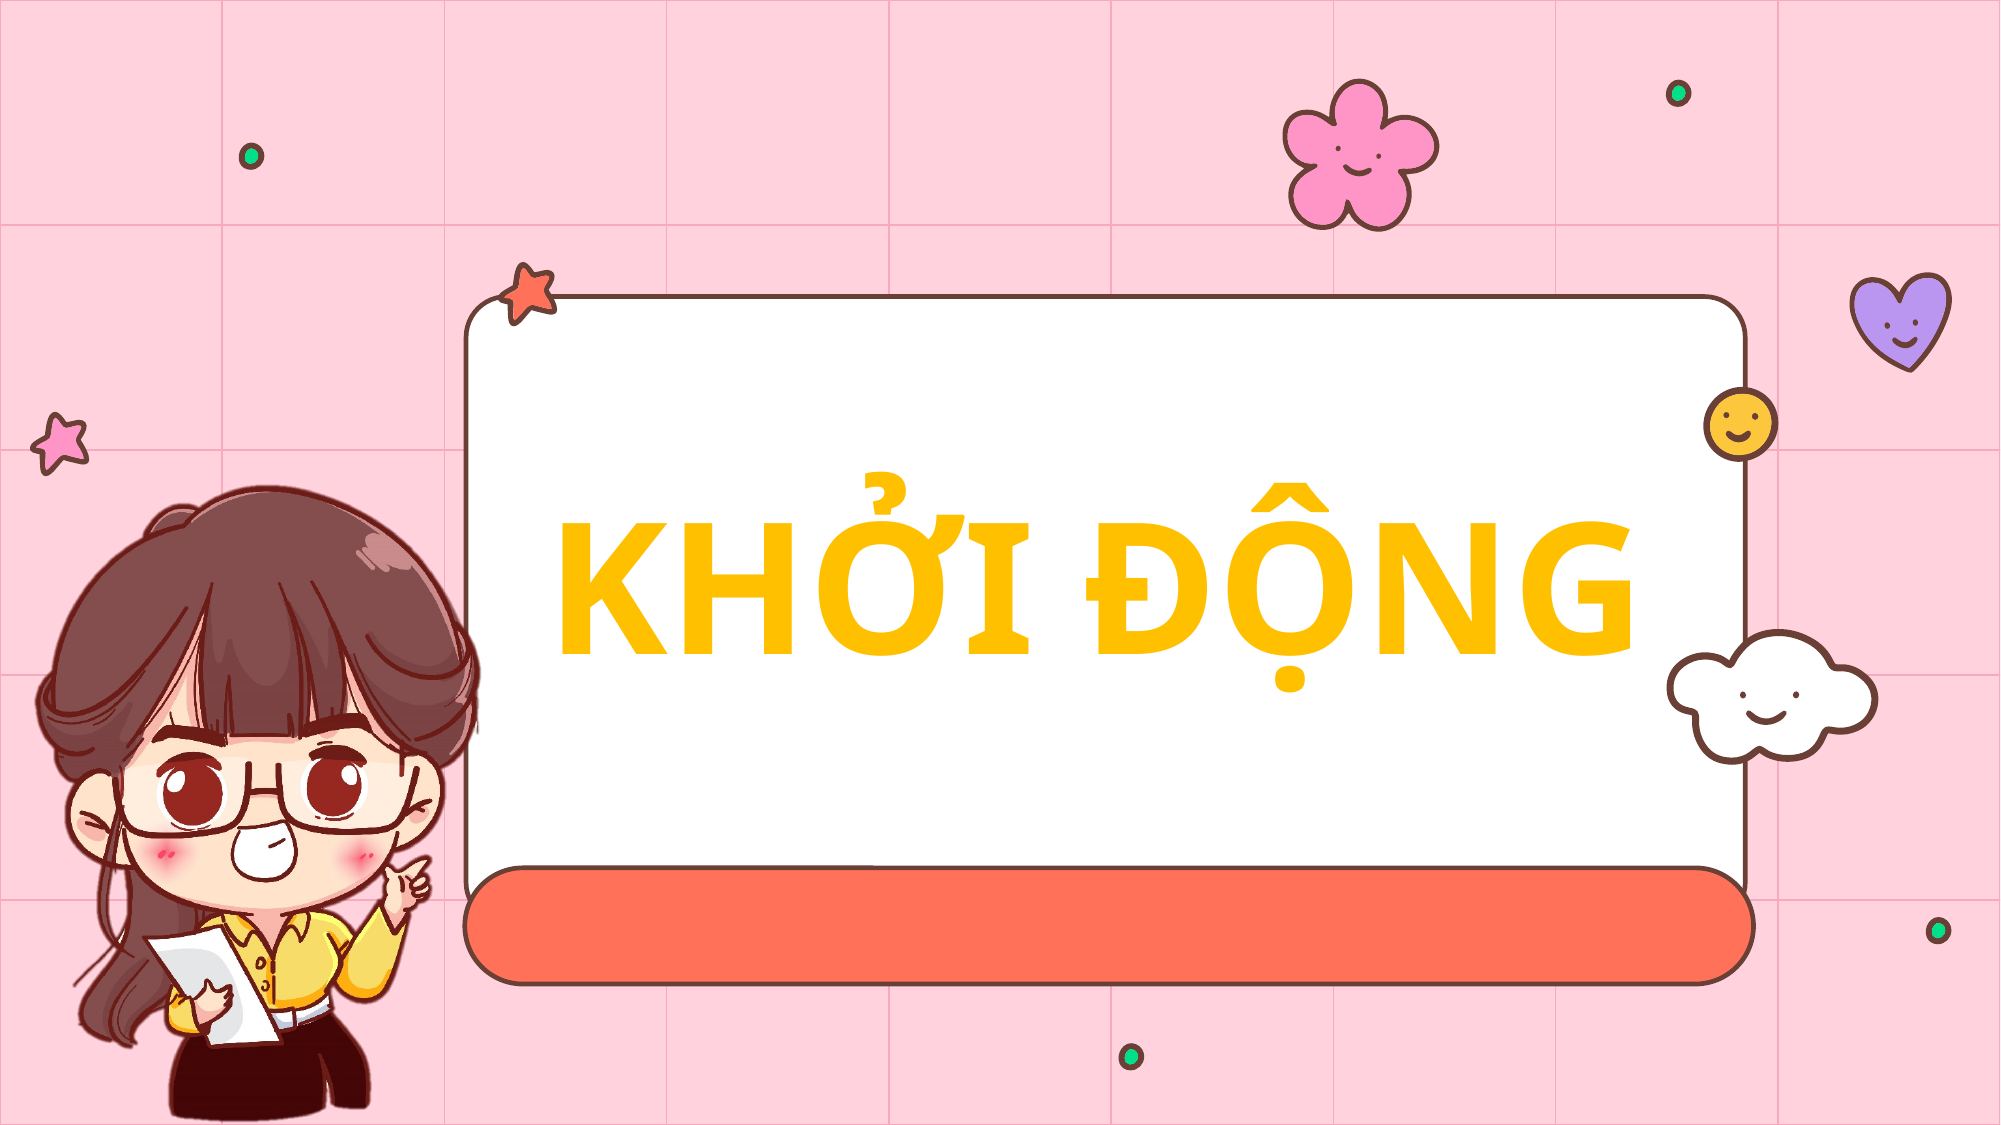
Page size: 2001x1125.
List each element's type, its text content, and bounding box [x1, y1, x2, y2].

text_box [497, 261, 558, 327]
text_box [1282, 78, 1445, 232]
picture [0, 421, 759, 1125]
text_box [1702, 386, 1781, 463]
text_box KHỞI ĐỘNG [763, 464, 1661, 699]
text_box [1665, 628, 1882, 765]
